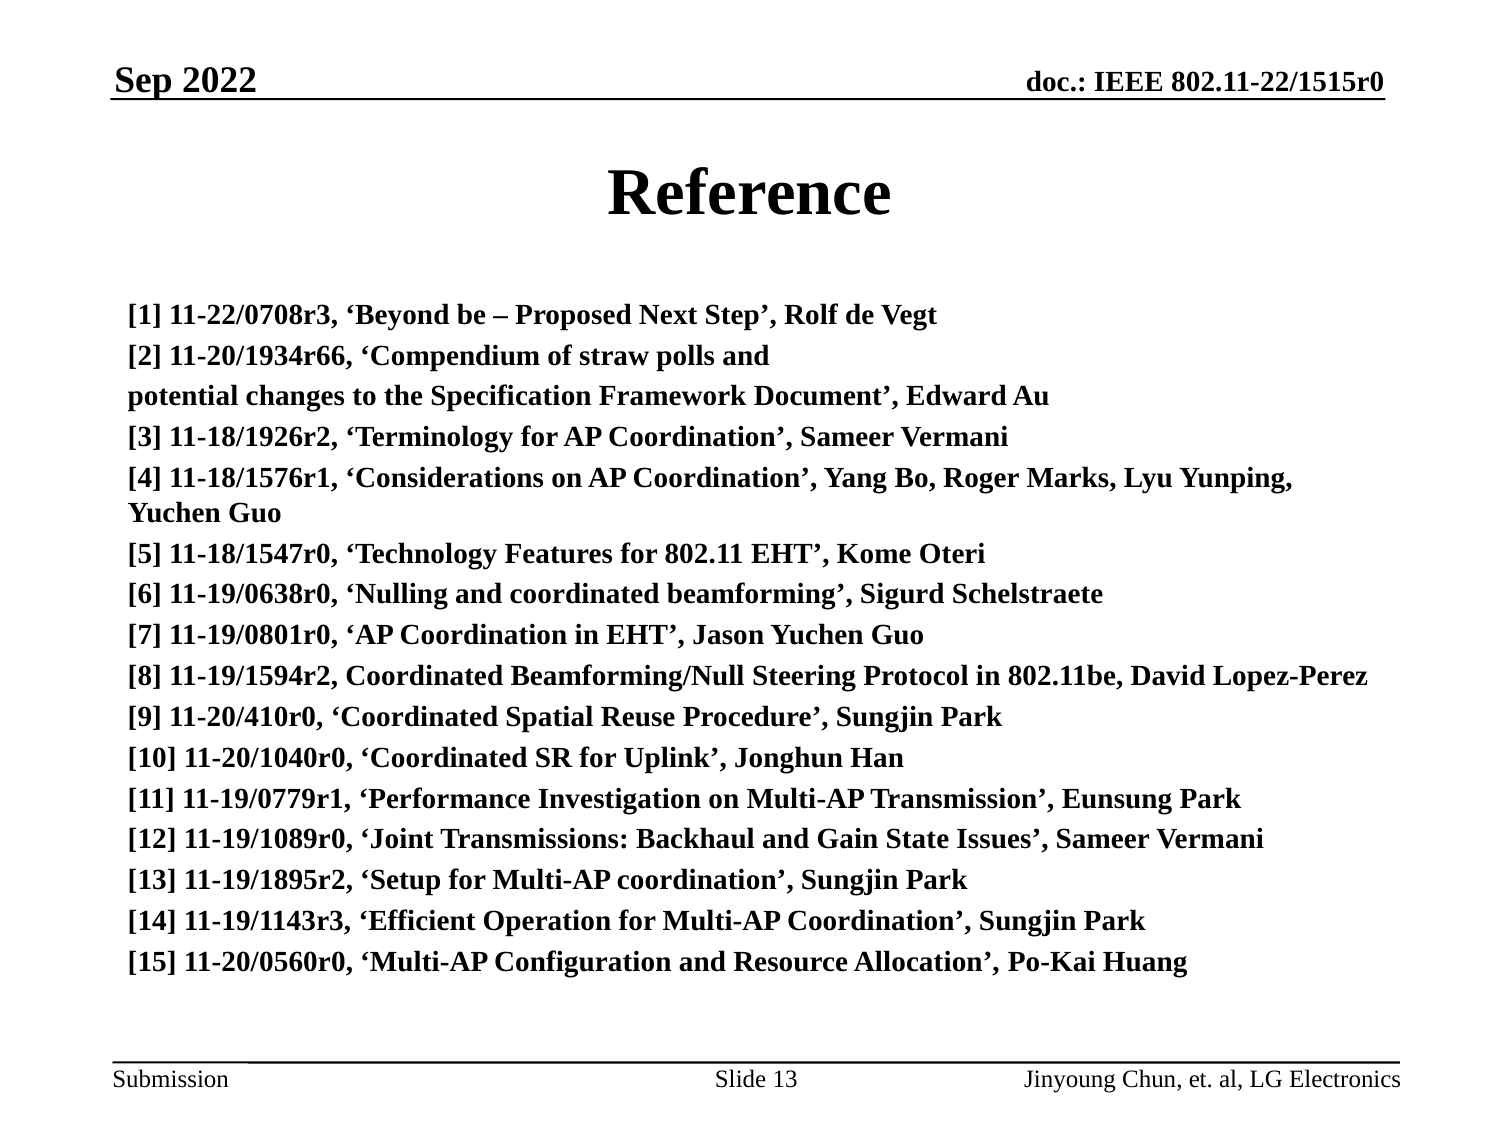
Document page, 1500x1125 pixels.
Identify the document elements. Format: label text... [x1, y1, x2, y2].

list [1] 11-22/0708r3, ‘Beyond be – Proposed Next Step’, Rolf de Vegt [2] 11-20/1934r66, ‘Compendium of straw polls and potential changes to the Specification Framework Document’, Edward Au [3] 11-18/1926r2, ‘Terminology for AP Coordination’, Sameer Vermani [4] 11-18/1576r1, ‘Considerations on AP Coordination’, Yang Bo, Roger Marks, Lyu Yunping, Yuchen Guo [5] 11-18/1547r0, ‘Technology Features for 802.11 EHT’, Kome Oteri [6] 11-19/0638r0, ‘Nulling and coordinated beamforming’, Sigurd Schelstraete [7] 11-19/0801r0, ‘AP Coordination in EHT’, Jason Yuchen Guo [8] 11-19/1594r2, Coordinated Beamforming/Null Steering Protocol in 802.11be, David Lopez-Perez [9] 11-20/410r0, ‘Coordinated Spatial Reuse Procedure’, Sungjin Park [10] 11-20/1040r0, ‘Coordinated SR for Uplink’, Jonghun Han [11] 11-19/0779r1, ‘Performance Investigation on Multi-AP Transmission’, Eunsung Park [12] 11-19/1089r0, ‘Joint Transmissions: Backhaul and Gain State Issues’, Sameer Vermani [13] 11-19/1895r2, ‘Setup for Multi-AP coordination’, Sungjin Park [14] 11-19/1143r3, ‘Efficient Operation for Multi-AP Coordination’, Sungjin Park [15] 11-20/0560r0, ‘Multi-AP Configuration and Resource Allocation’, Po-Kai Huang [112, 287, 1388, 1000]
slide_number Slide 13 [712, 1061, 800, 1093]
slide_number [114, 54, 259, 101]
footer Jinyoung Chun, et. al, LG Electronics [1018, 1061, 1402, 1093]
title Reference [112, 112, 1388, 263]
